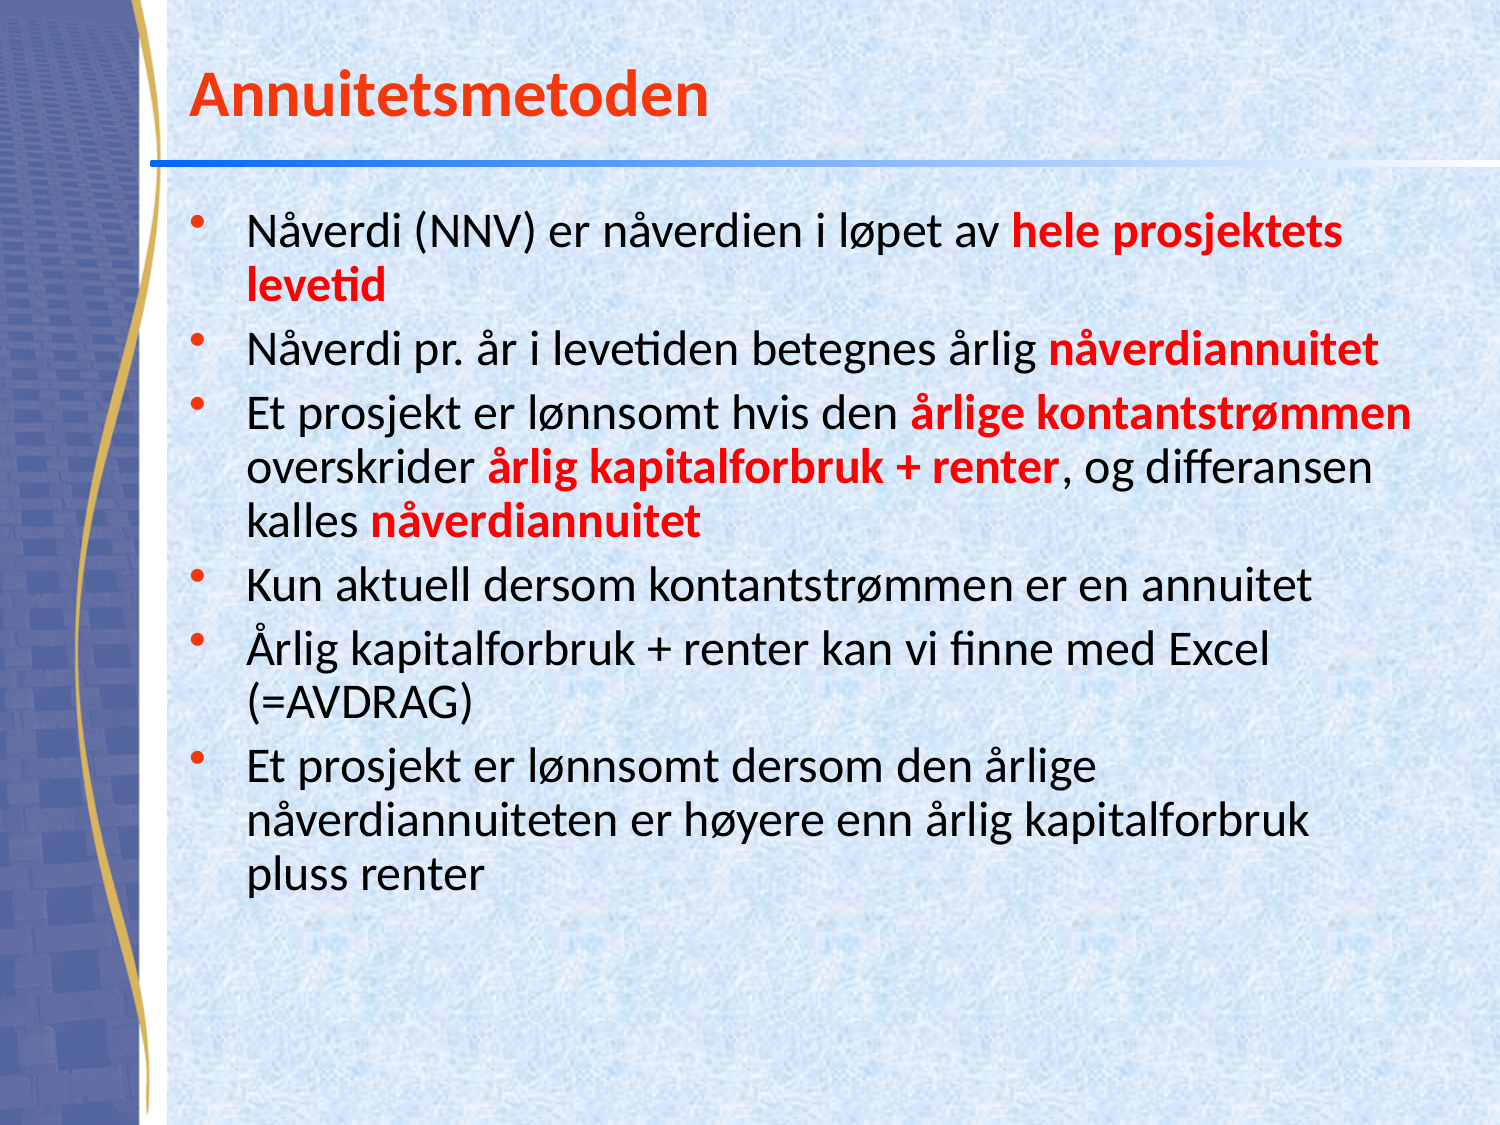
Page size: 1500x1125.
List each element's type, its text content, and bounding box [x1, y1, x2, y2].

title Annuitetsmetoden [174, 19, 1500, 161]
list Nåverdi (NNV) er nåverdien i løpet av hele prosjektets levetid Nåverdi pr. år i levetiden betegnes årlig nåverdiannuitet Et prosjekt er lønnsomt hvis den årlige kontantstrømmen overskrider årlig kapitalforbruk + renter, og differansen kalles nåverdiannuitet Kun aktuell dersom kontantstrømmen er en annuitet Årlig kapitalforbruk + renter kan vi finne med Excel (=AVDRAG) Et prosjekt er lønnsomt dersom den årlige nåverdiannuiteten er høyere enn årlig kapitalforbruk pluss renter [174, 196, 1436, 1099]
picture [0, 0, 1500, 1125]
